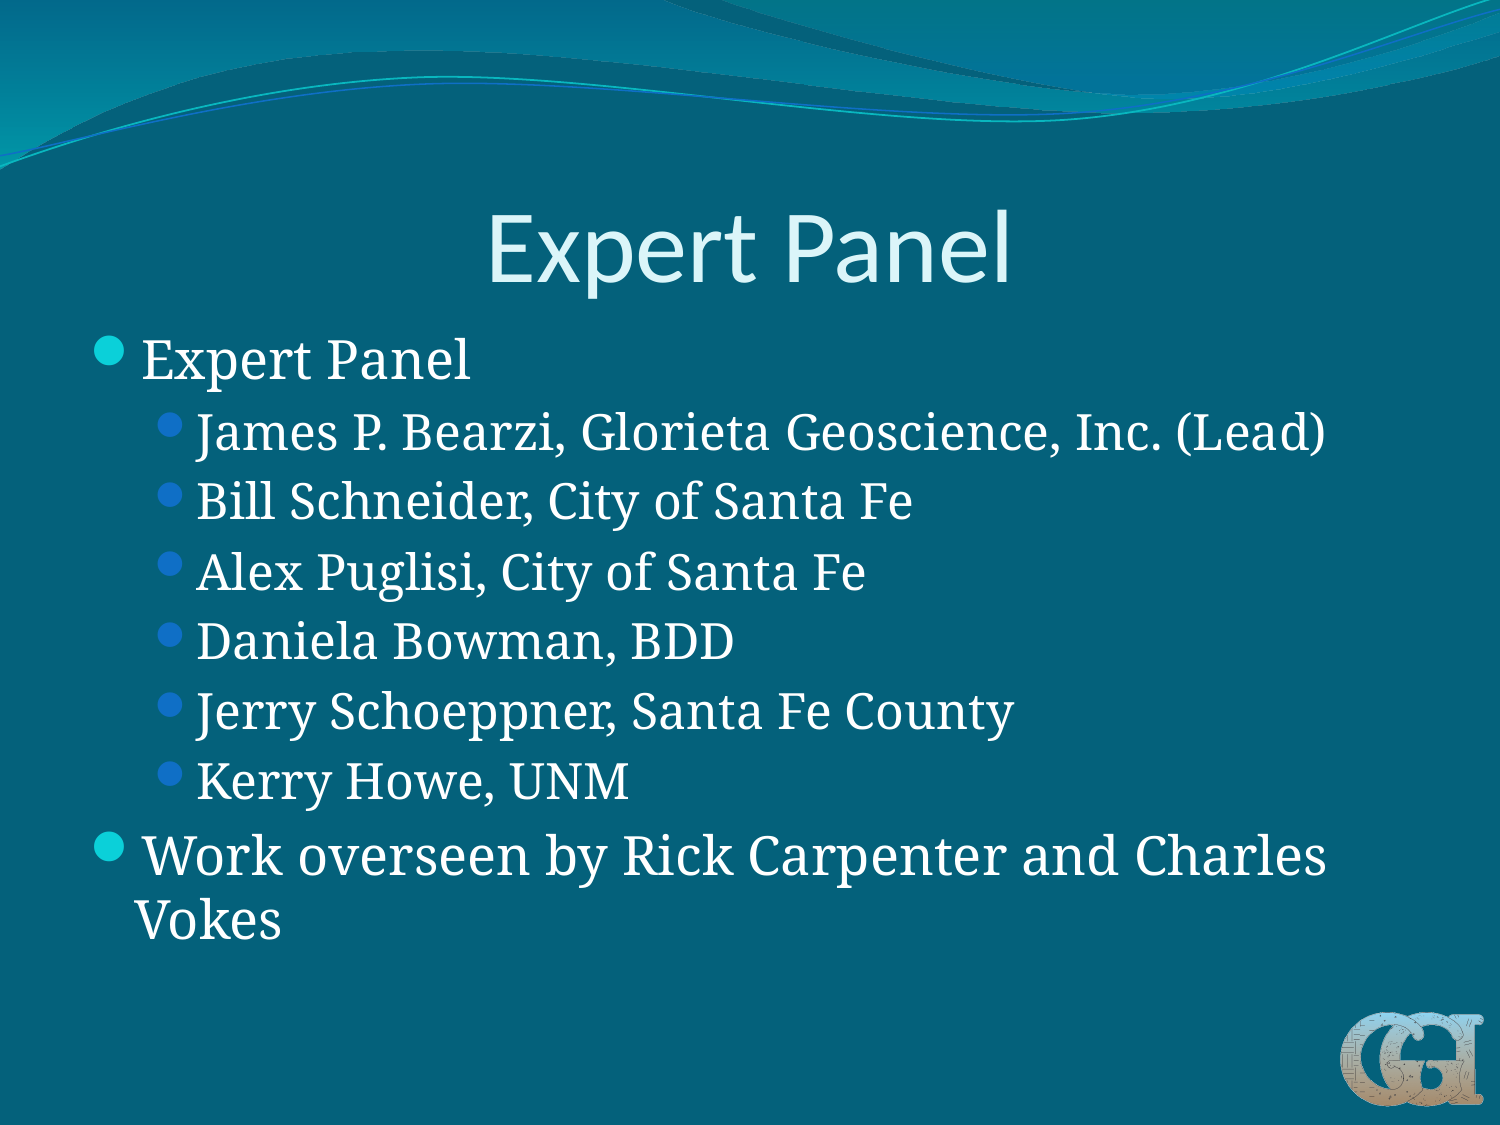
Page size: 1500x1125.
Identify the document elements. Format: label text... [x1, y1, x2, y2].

list Expert Panel James P. Bearzi, Glorieta Geoscience, Inc. (Lead) Bill Schneider, City of Santa Fe Alex Puglisi, City of Santa Fe Daniela Bowman, BDD Jerry Schoeppner, Santa Fe County Kerry Howe, UNM Work overseen by Rick Carpenter and Charles Vokes [75, 317, 1425, 1038]
picture [1341, 1013, 1483, 1106]
title Expert Panel [75, 115, 1425, 303]
